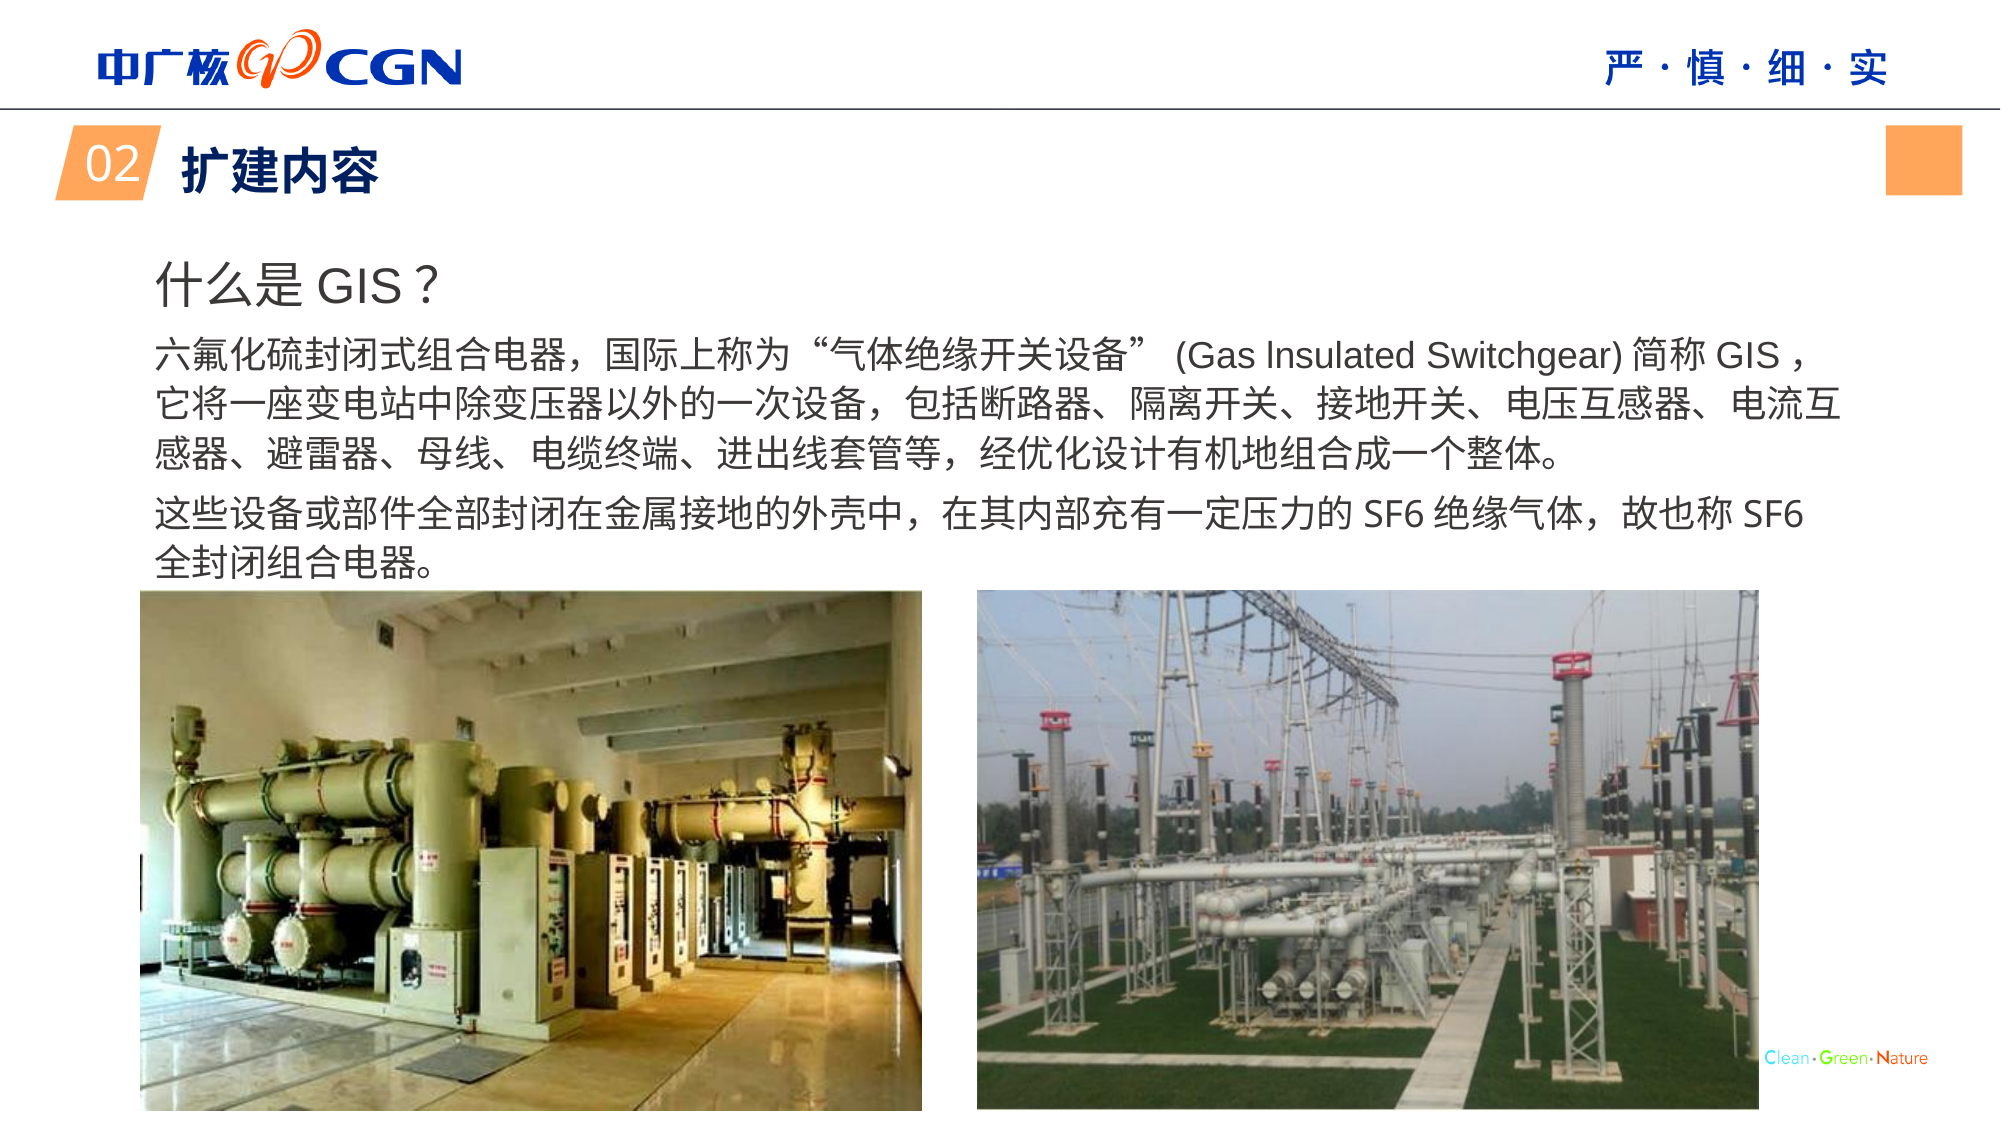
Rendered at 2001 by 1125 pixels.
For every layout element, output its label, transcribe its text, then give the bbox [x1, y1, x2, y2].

text_box 扩建内容 [165, 132, 650, 207]
picture [0, 0, 2001, 1125]
text_box [53, 136, 146, 203]
text_box 02 [69, 123, 162, 199]
title 什么是GIS？ [139, 246, 1816, 318]
list 六氟化硫封闭式组合电器，国际上称为“气体绝缘开关设备”(Gas lnsulated Switchgear)简称GIS，它将一座变电站中除变压器以外的一次设备，包括断路器、隔离开关、接地开关、电压互感器、电流互感器、避雷器、母线、电缆终端、进出线套管等，经优化设计有机地组合成一个整体。 这些设备或部件全部封闭在金属接地的外壳中，在其内部充有一定压力的SF6绝缘气体，故也称SF6全封闭组合电器。 [139, 318, 1861, 592]
text_box [1884, 123, 1964, 197]
